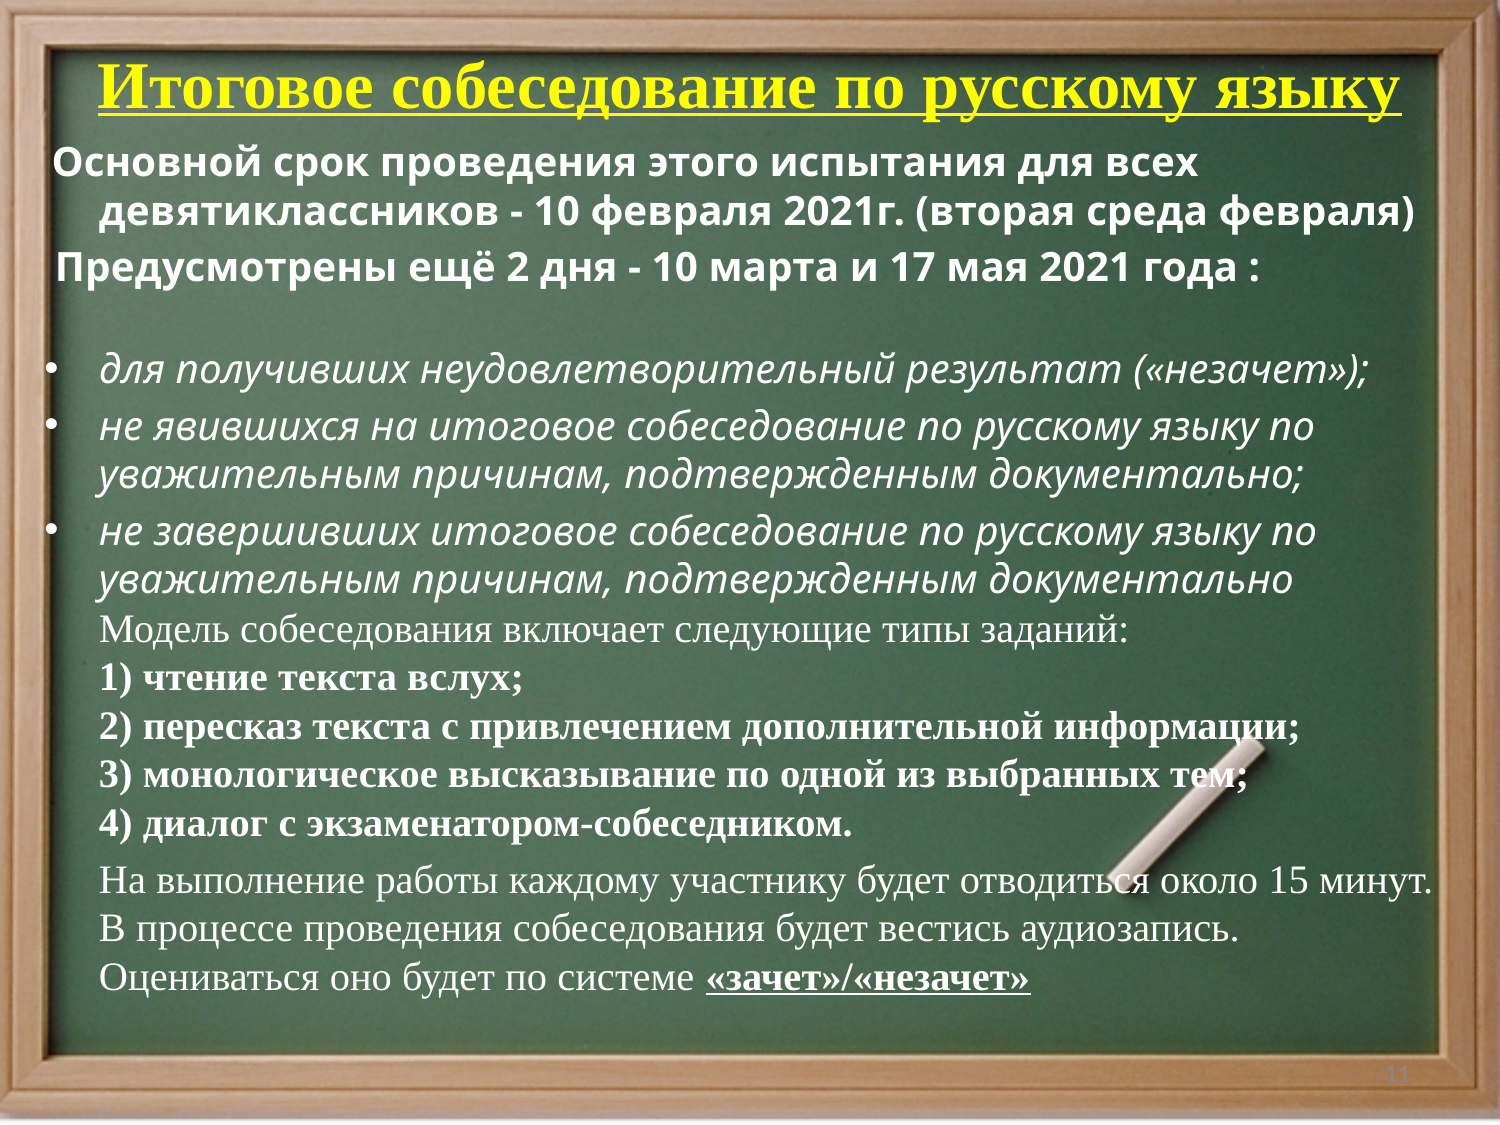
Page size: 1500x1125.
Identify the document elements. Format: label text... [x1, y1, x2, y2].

title Итоговое собеседование по русскому языку [75, 31, 1425, 82]
list Основной срок проведения этого испытания для всех девятиклассников - 10 февраля 2021г. (вторая среда февраля) Предусмотрены ещё 2 дня - 10 марта и 17 мая 2021 года : для получивших неудовлетворительный результат («незачет»); не явившихся на итоговое собеседование по русскому языку по уважительным причинам, подтвержденным документально; не завершивших итоговое собеседование по русскому языку по уважительным причинам, подтвержденным документально Модель собеседования включает следующие типы заданий: 1) чтение текста вслух; 2) пересказ текста с привлечением дополнительной информации; 3) монологическое высказывание по одной из выбранных тем; 4) диалог с экзаменатором-собеседником. На выполнение работы каждому участнику будет отводиться около 15 минут. В процессе проведения собеседования будет вестись аудиозапись. Оцениваться оно будет по системе «зачет»/«незачет» [29, 82, 1471, 1090]
picture [0, 0, 1500, 1125]
slide_number 11 [1074, 1042, 1425, 1103]
